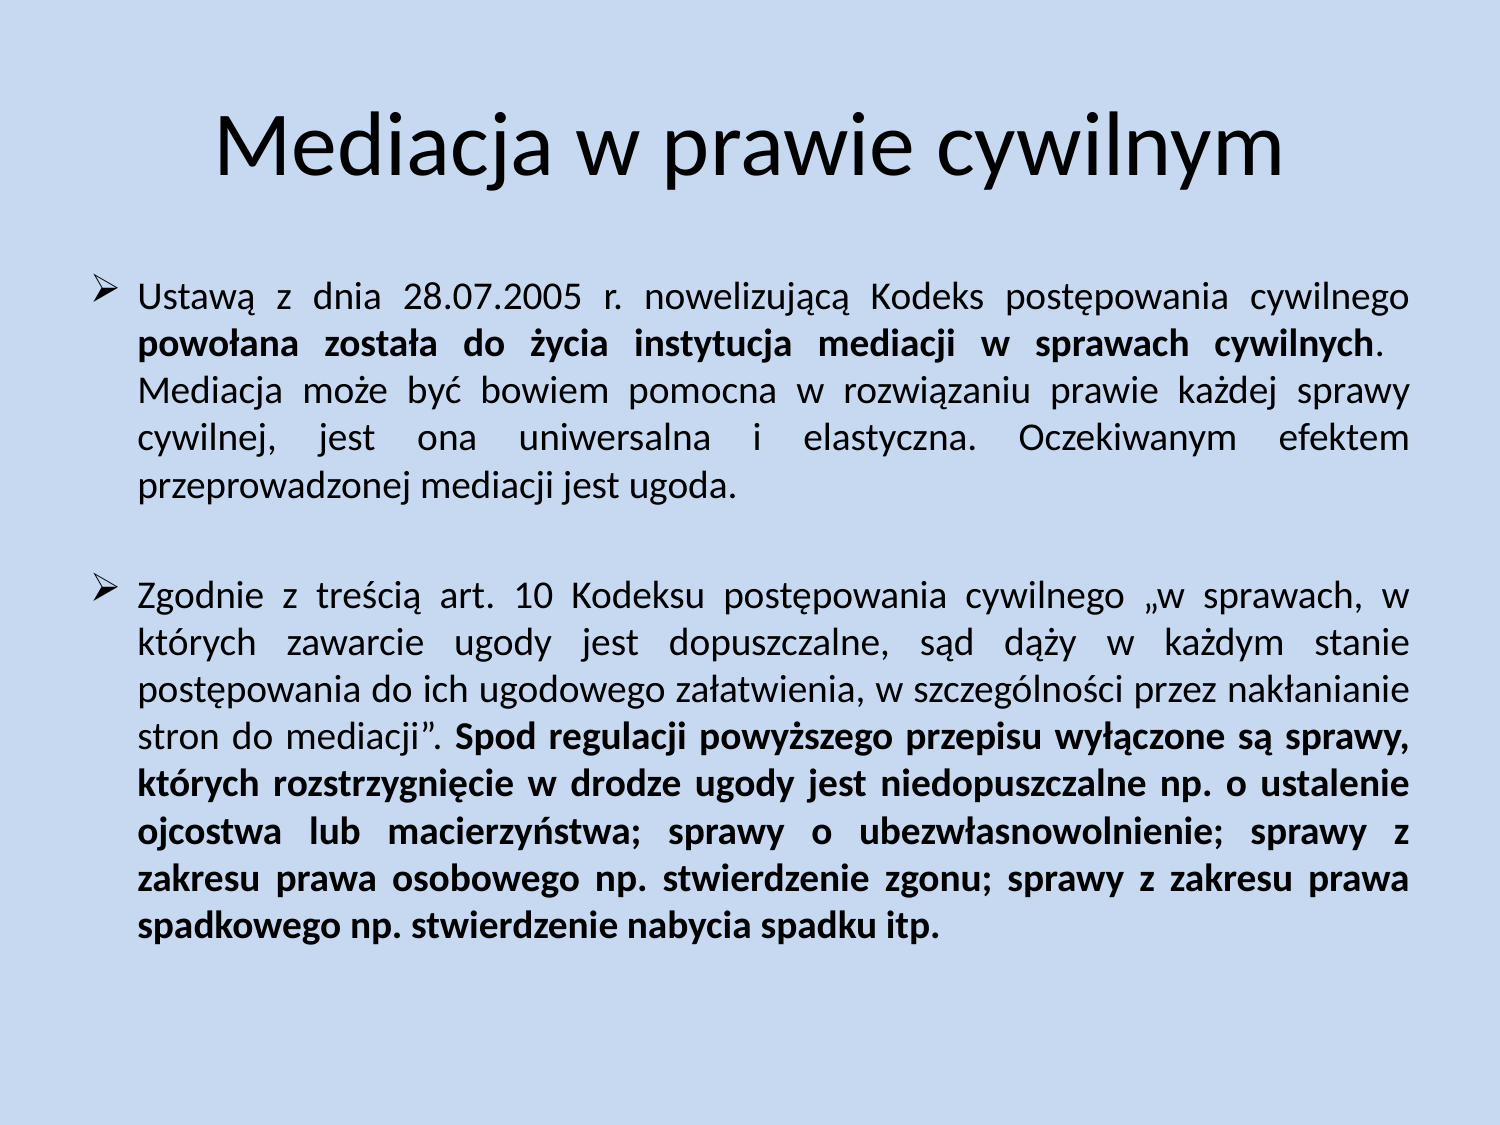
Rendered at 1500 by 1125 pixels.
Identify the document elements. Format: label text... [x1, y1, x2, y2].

title Mediacja w prawie cywilnym [75, 45, 1425, 233]
list Ustawą z dnia 28.07.2005 r. nowelizującą Kodeks postępowania cywilnego powołana została do życia instytucja mediacji w sprawach cywilnych. Mediacja może być bowiem pomocna w rozwiązaniu prawie każdej sprawy cywilnej, jest ona uniwersalna i elastyczna. Oczekiwanym efektem przeprowadzonej mediacji jest ugoda. Zgodnie z treścią art. 10 Kodeksu postępowania cywilnego „w sprawach, w których zawarcie ugody jest dopuszczalne, sąd dąży w każdym stanie postępowania do ich ugodowego załatwienia, w szczególności przez nakłanianie stron do mediacji”. Spod regulacji powyższego przepisu wyłączone są sprawy, których rozstrzygnięcie w drodze ugody jest niedopuszczalne np. o ustalenie ojcostwa lub macierzyństwa; sprawy o ubezwłasnowolnienie; sprawy z zakresu prawa osobowego np. stwierdzenie zgonu; sprawy z zakresu prawa spadkowego np. stwierdzenie nabycia spadku itp. [75, 262, 1425, 1005]
